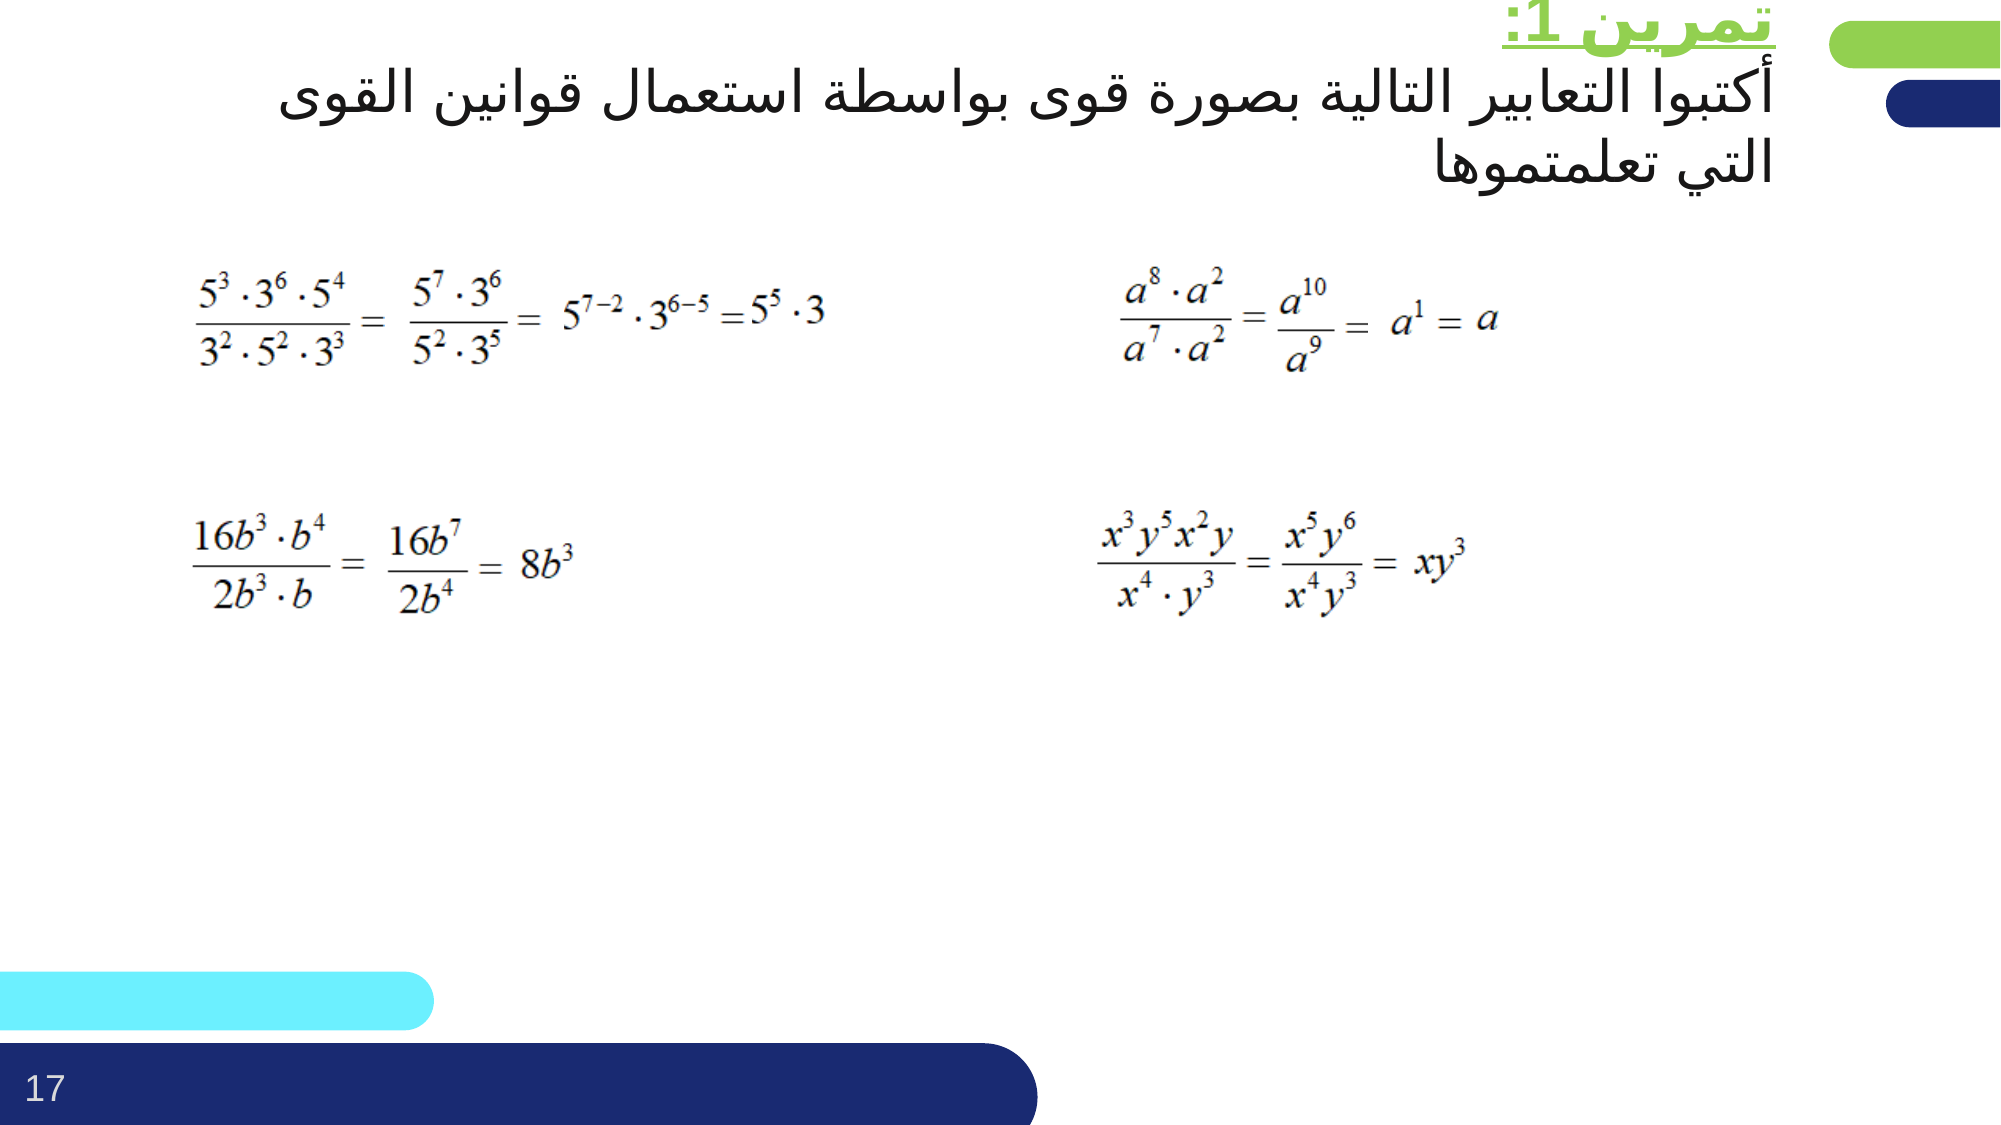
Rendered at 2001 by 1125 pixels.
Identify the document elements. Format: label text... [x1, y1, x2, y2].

picture [1382, 281, 1535, 358]
picture [167, 504, 373, 621]
picture [564, 268, 751, 366]
picture [190, 263, 385, 381]
picture [1074, 502, 1402, 630]
picture [407, 264, 546, 384]
picture [518, 504, 601, 607]
title تمرين 1: أكتبوا التعابير التالية بصورة قوى بواسطة استعمال قوانين القوى التي تعلمتموها [168, 25, 1776, 144]
picture [1413, 497, 1490, 594]
picture [381, 511, 509, 619]
picture [1096, 263, 1368, 395]
picture [752, 274, 834, 342]
